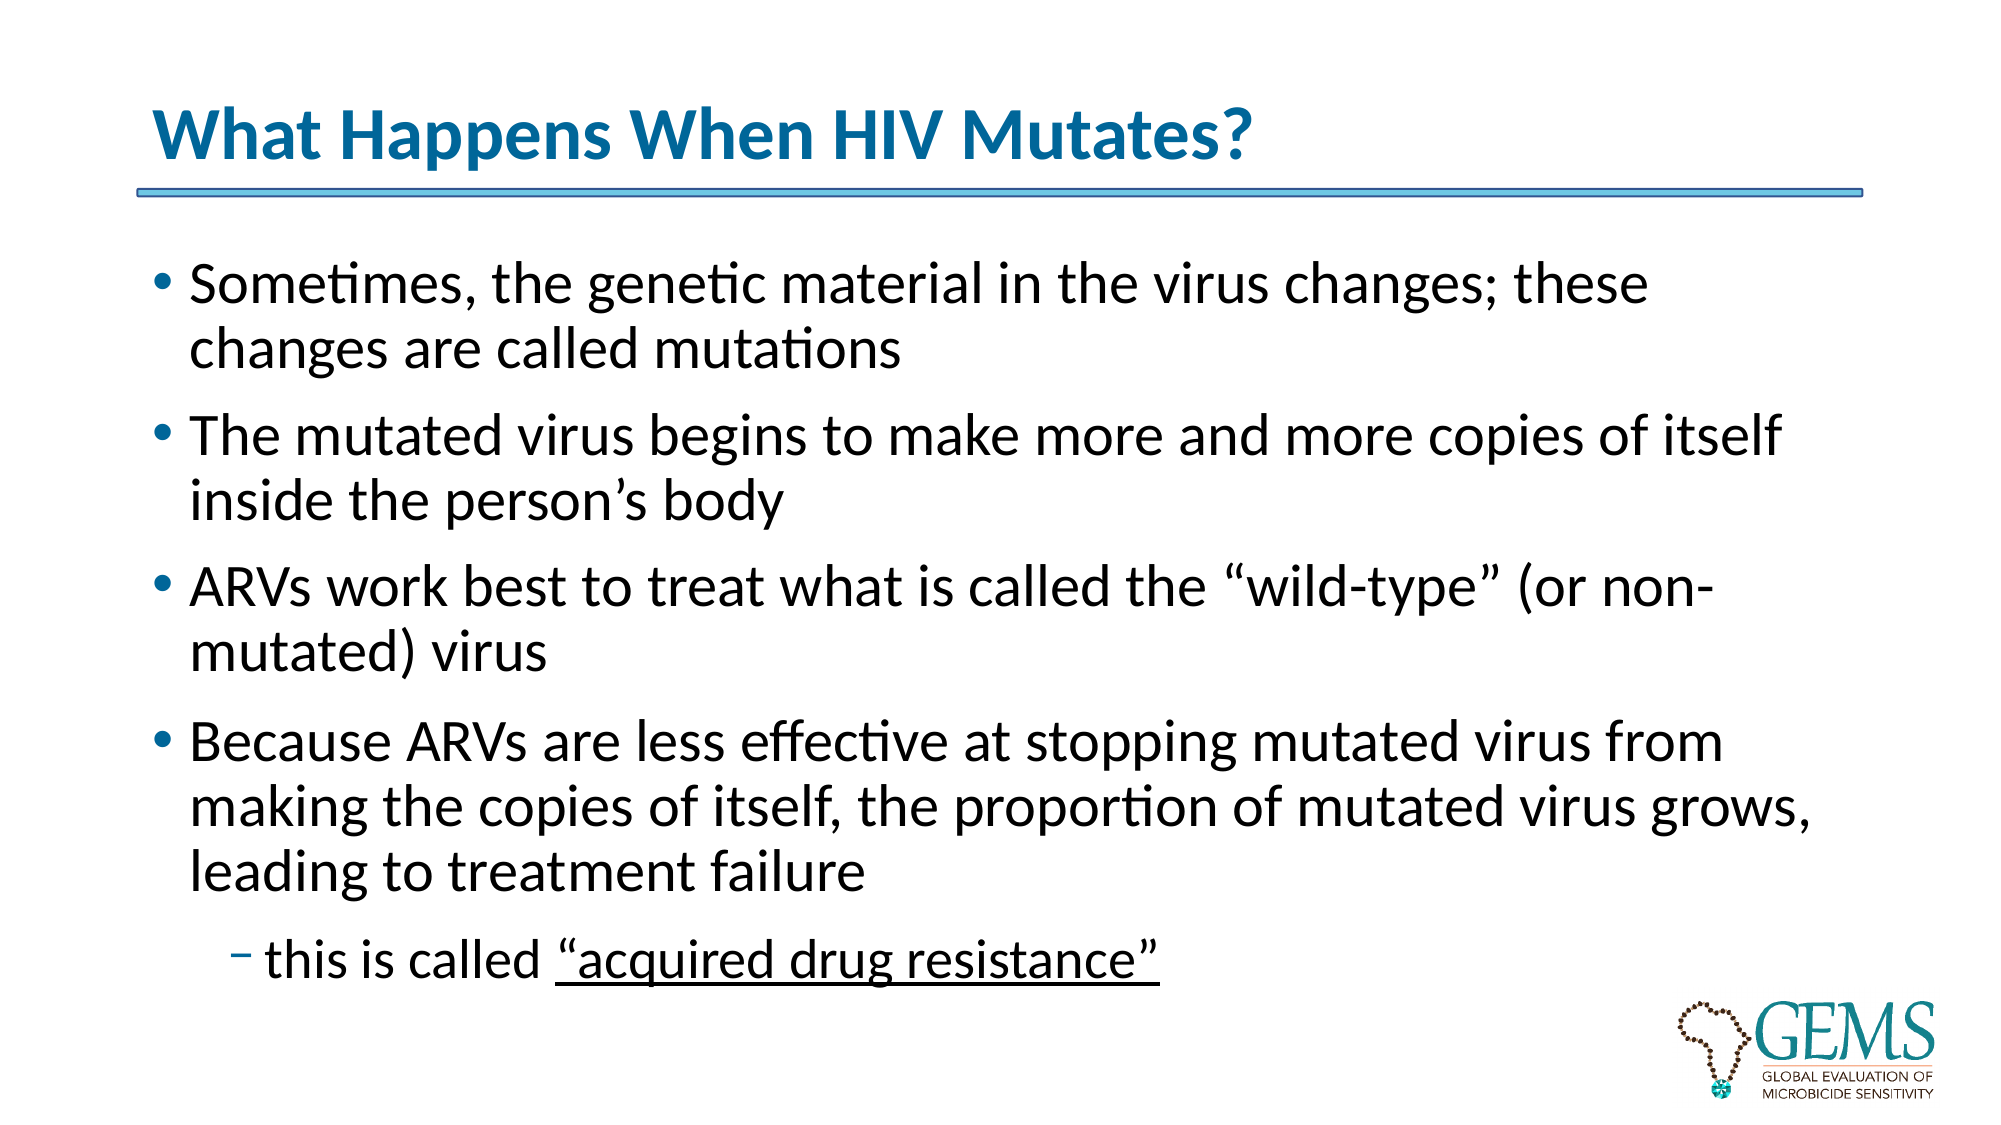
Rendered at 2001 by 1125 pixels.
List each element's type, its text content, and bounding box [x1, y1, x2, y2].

title What Happens When HIV Mutates? [137, 50, 1863, 222]
picture [1672, 987, 1940, 1108]
list Sometimes, the genetic material in the virus changes; these changes are called mutations The mutated virus begins to make more and more copies of itself inside the person’s body ARVs work best to treat what is called the “wild-type” (or non-mutated) virus Because ARVs are less effective at stopping mutated virus from making the copies of itself, the proportion of mutated virus grows, leading to treatment failure this is called “acquired drug resistance” [137, 244, 1863, 1080]
